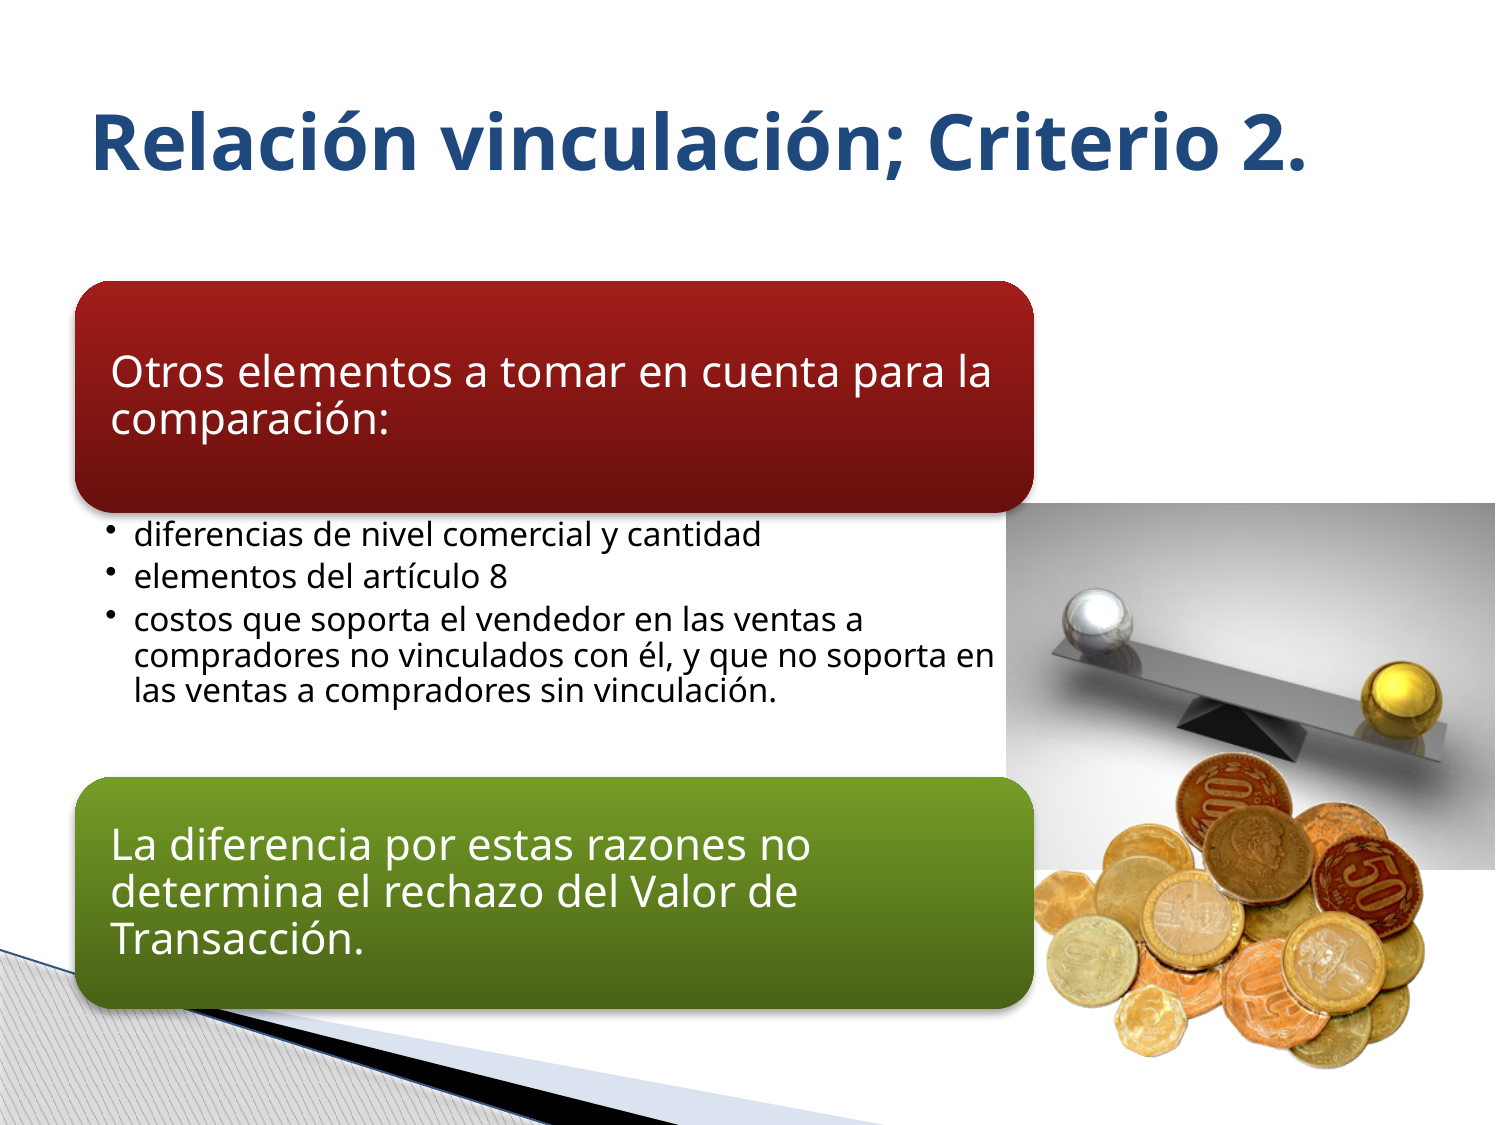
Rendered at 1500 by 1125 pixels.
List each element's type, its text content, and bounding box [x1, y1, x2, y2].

picture [1021, 503, 1496, 1079]
title Relación vinculación; Criterio 2. [75, 45, 1425, 233]
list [74, 242, 1034, 1048]
